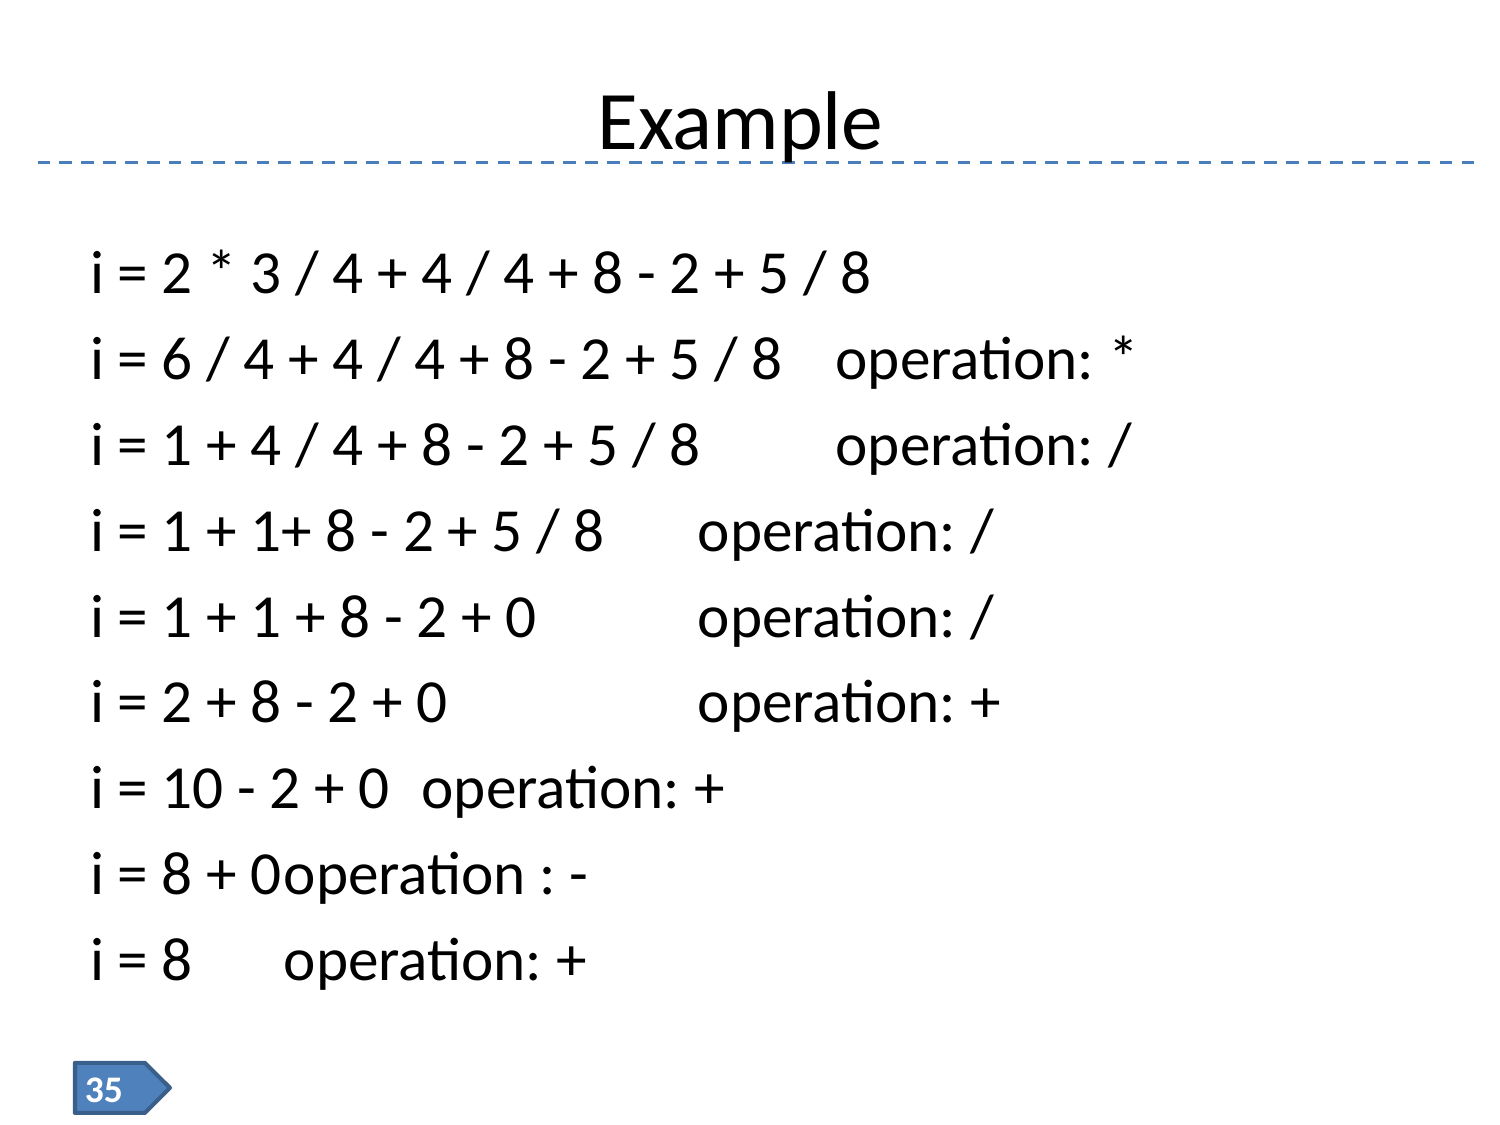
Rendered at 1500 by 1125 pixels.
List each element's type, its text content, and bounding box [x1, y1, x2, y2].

title Example [75, 57, 1425, 175]
list i = 2 * 3 / 4 + 4 / 4 + 8 - 2 + 5 / 8 i = 6 / 4 + 4 / 4 + 8 - 2 + 5 / 8 operation: * i = 1 + 4 / 4 + 8 - 2 + 5 / 8 operation: / i = 1 + 1+ 8 - 2 + 5 / 8 operation: / i = 1 + 1 + 8 - 2 + 0 operation: / i = 2 + 8 - 2 + 0 operation: + i = 10 - 2 + 0 operation: + i = 8 + 0 operation : - i = 8 operation: + [75, 224, 1425, 1005]
